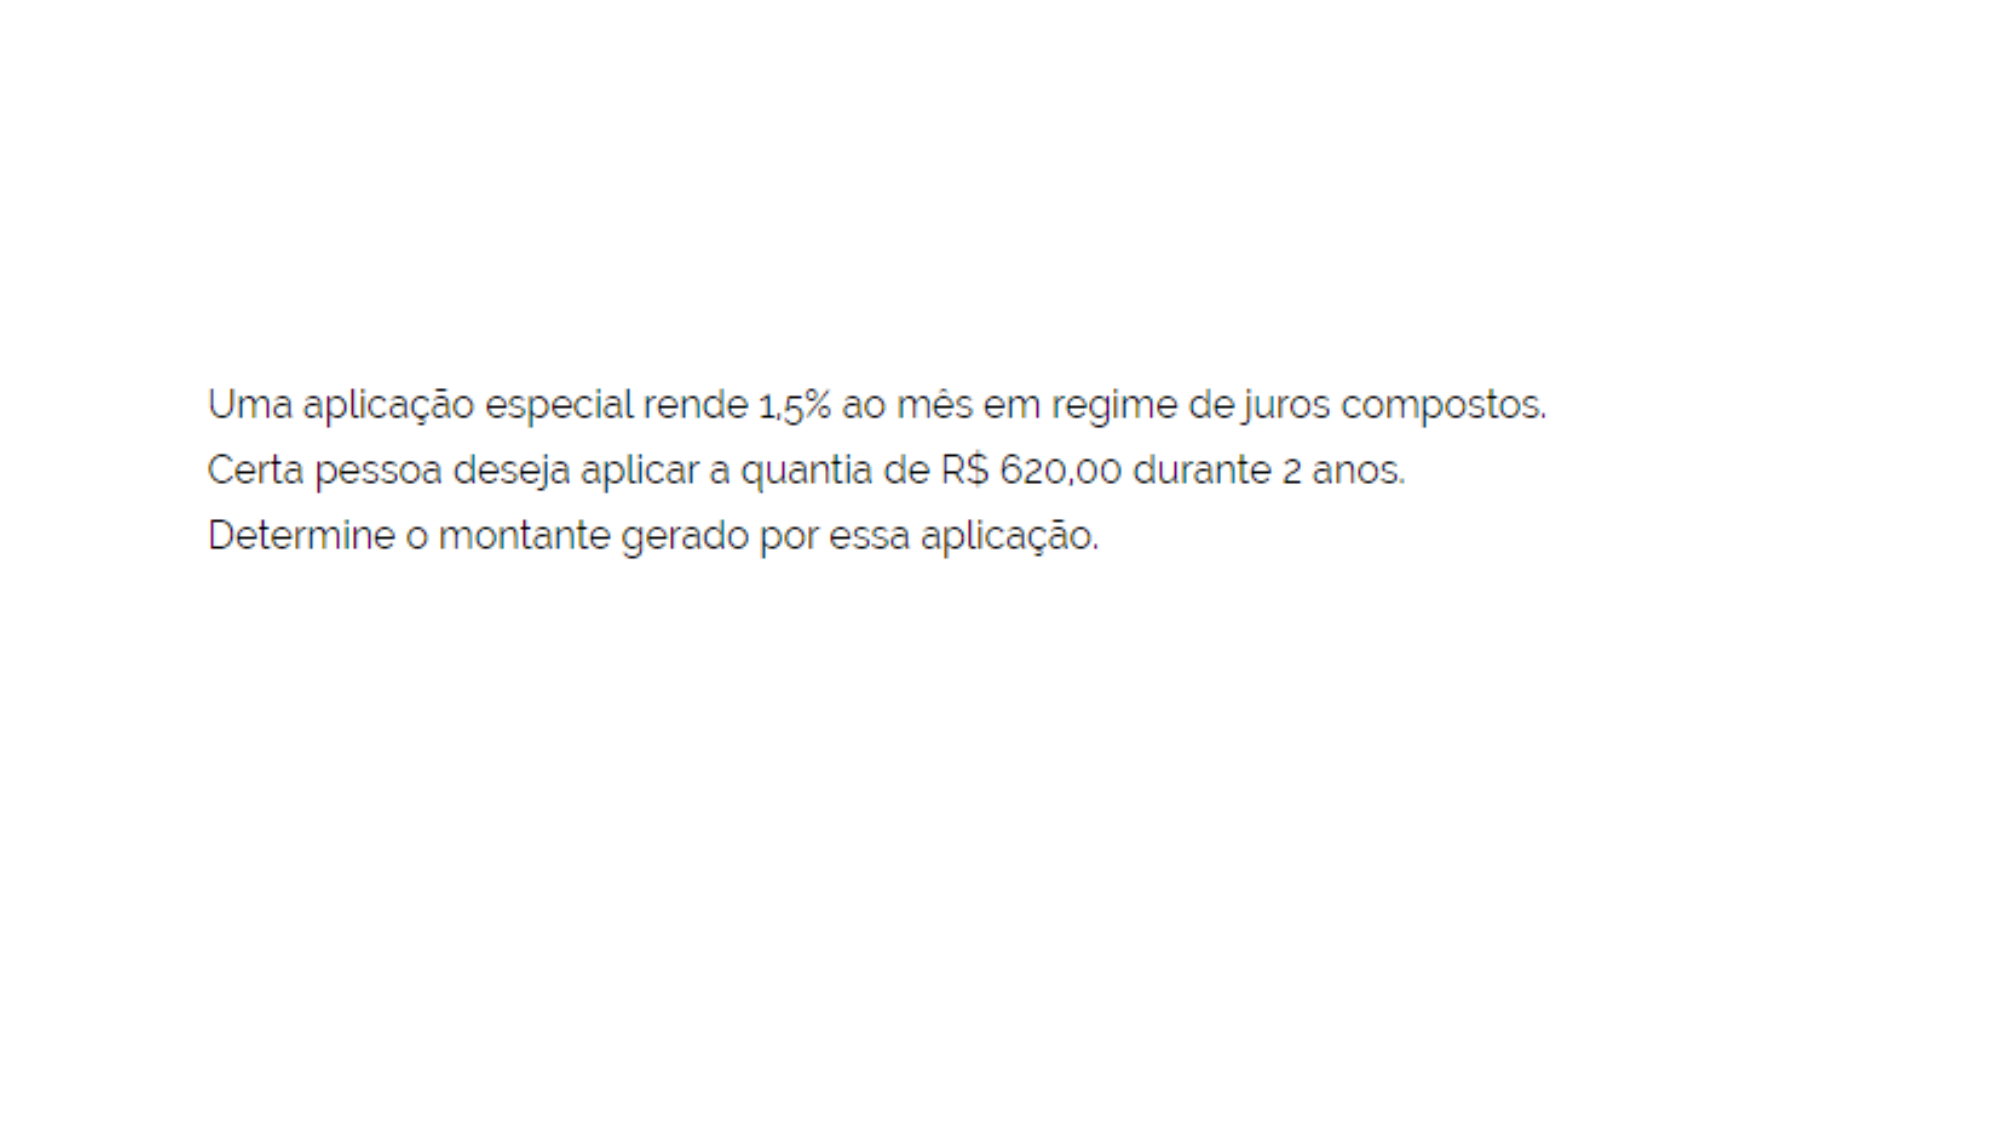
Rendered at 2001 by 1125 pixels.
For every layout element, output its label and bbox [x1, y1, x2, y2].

picture [185, 324, 1602, 581]
